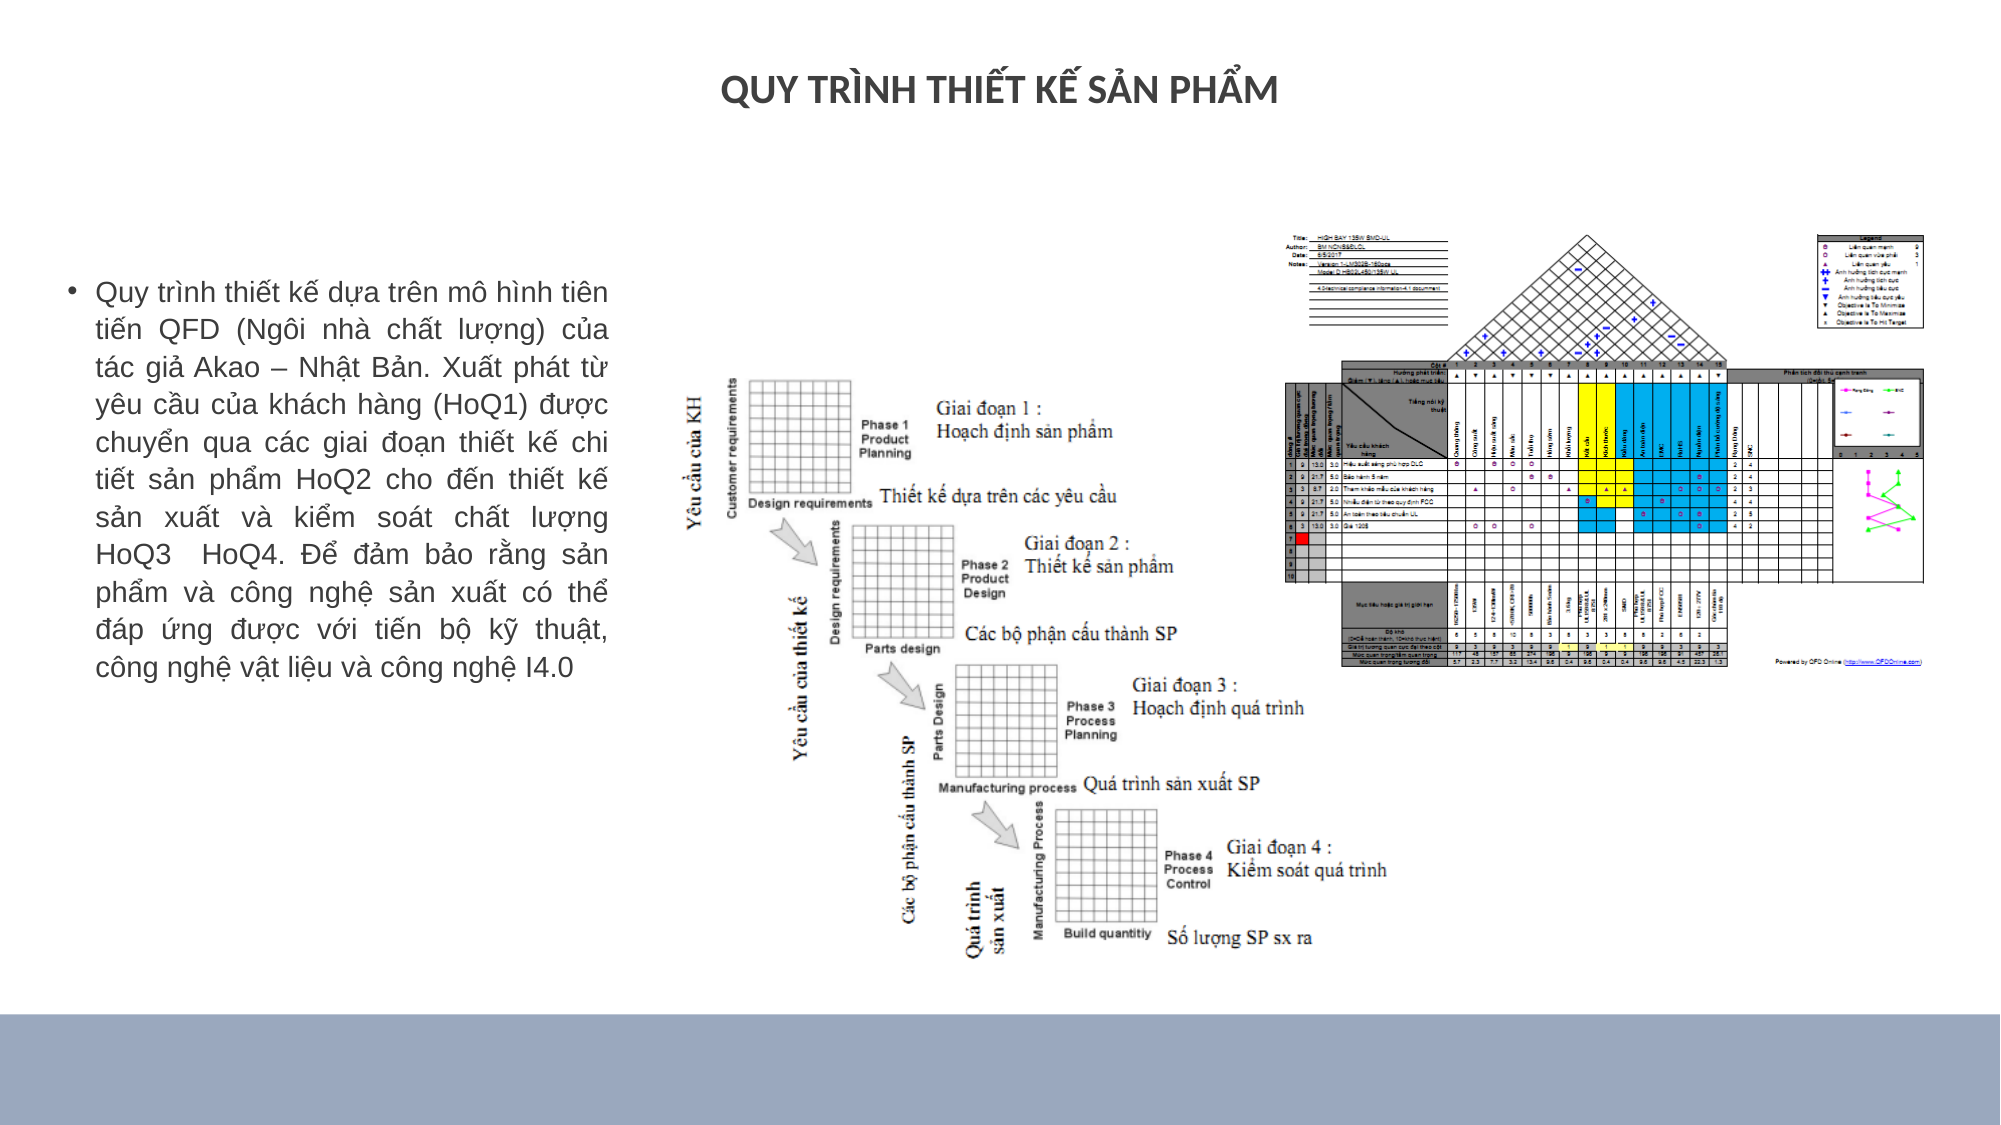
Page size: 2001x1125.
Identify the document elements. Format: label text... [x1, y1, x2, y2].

text_box [0, 1013, 2000, 1125]
text_box Quy trình thiết kế dựa trên mô hình tiên tiến QFD (Ngôi nhà chất lượng) của tác giả Akao – Nhật Bản. Xuất phát từ yêu cầu của khách hàng (HoQ1) được chuyển qua các giai đoạn thiết kế chi tiết sản phẩm HoQ2 cho đến thiết kế sản xuất và kiểm soát chất lượng HoQ3 HoQ4. Để đảm bảo rằng sản phẩm và công nghệ sản xuất có thể đáp ứng được với tiến bộ kỹ thuật, công nghệ vật liệu và công nghệ I4.0 [52, 263, 625, 691]
picture [668, 212, 1947, 982]
text_box QUY TRÌNH THIẾT KẾ SẢN PHẨM [270, 54, 1730, 120]
